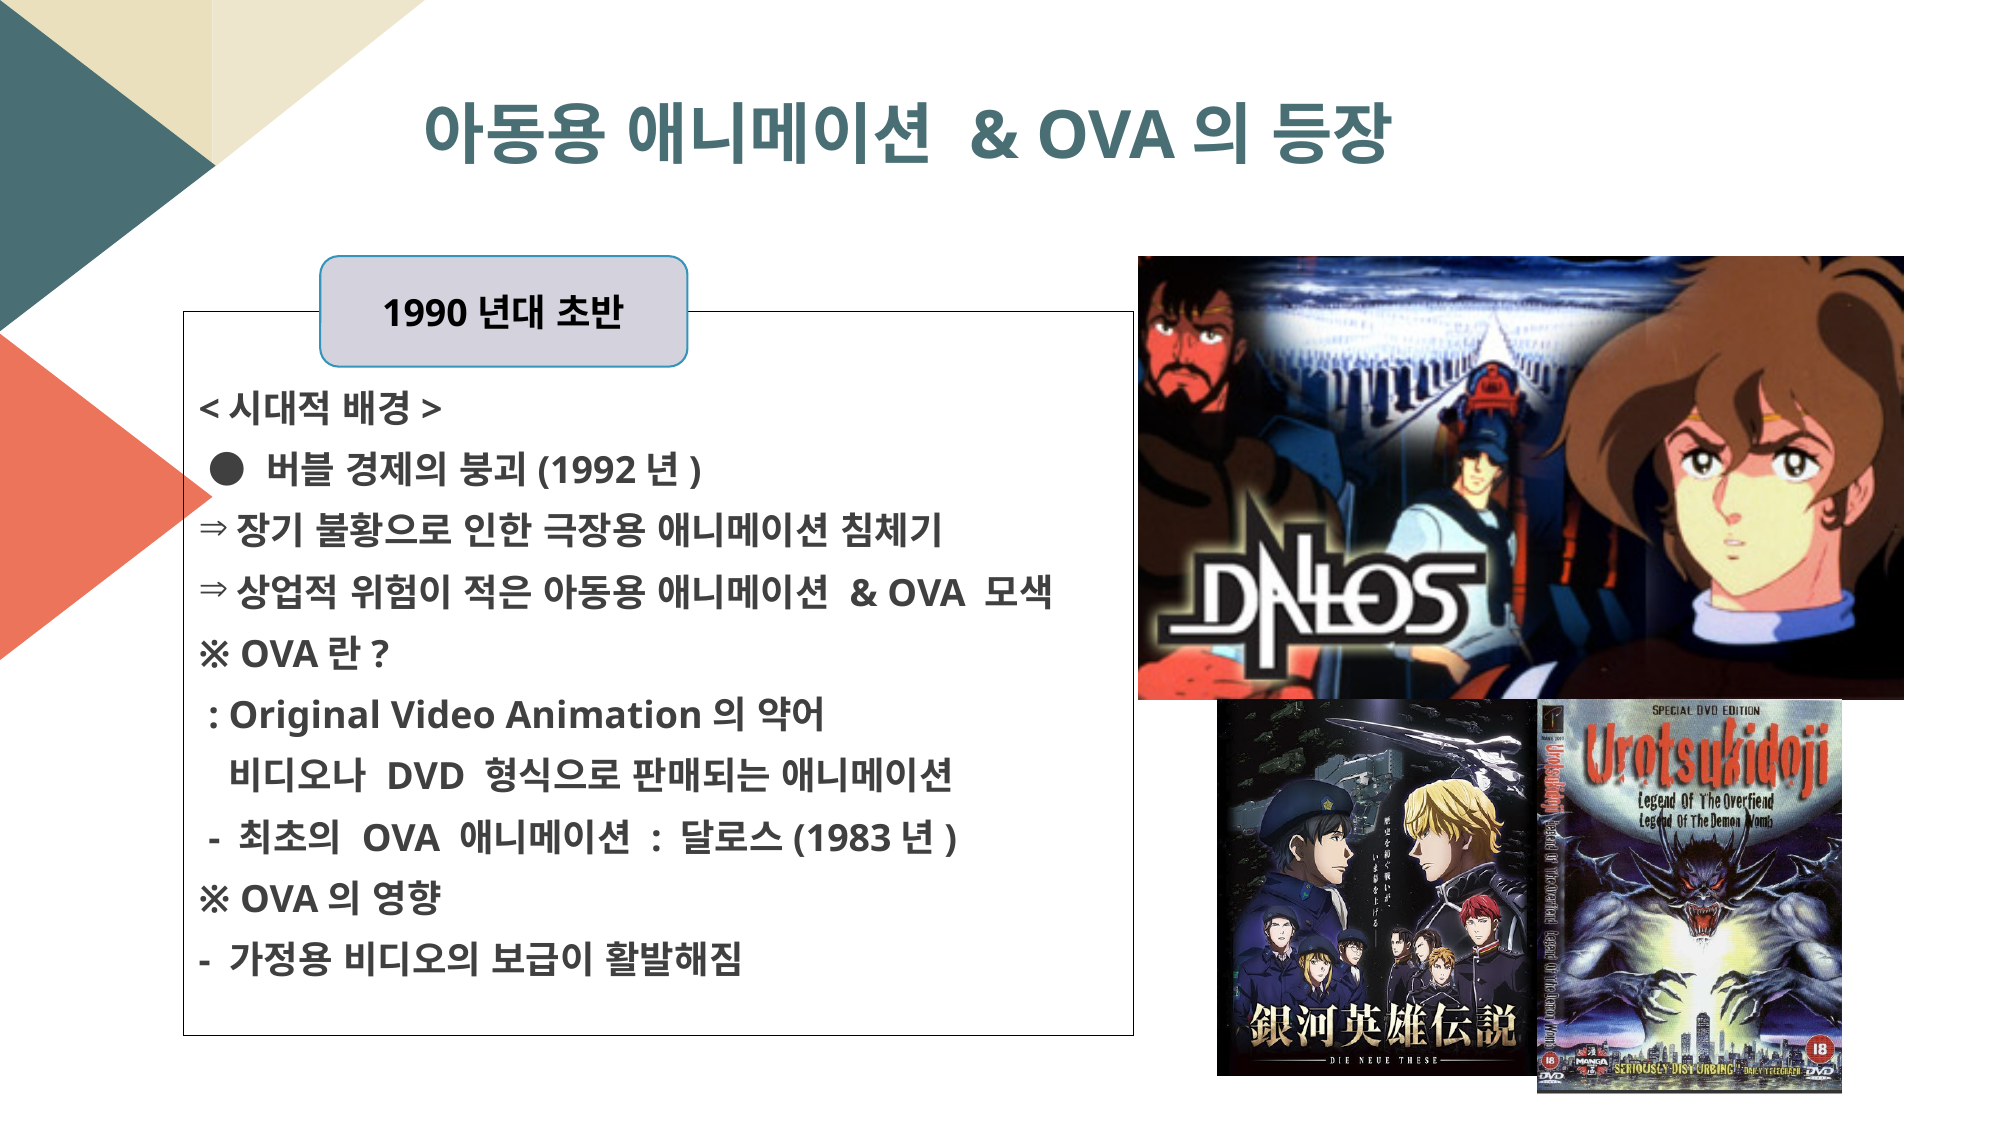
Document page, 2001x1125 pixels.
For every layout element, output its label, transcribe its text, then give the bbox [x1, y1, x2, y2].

picture [1138, 256, 1904, 1094]
text_box 1990년대 초반 [319, 255, 689, 368]
text_box 아동용 애니메이션 & OVA의 등장 [408, 93, 1521, 182]
text_box <시대적 배경> ● 버블 경제의 붕괴(1992년) 장기 불황으로 인한 극장용 애니메이션 침체기 상업적 위험이 적은 아동용 애니메이션 & OVA 모색 ※ OVA란? : Original Video Animation의 약어 비디오나 DVD 형식으로 판매되는 애니메이션 - 최초의 OVA 애니메이션 : 달로스(1983년) ※ OVA의 영향 - 가정용 비디오의 보급이 활발해짐 [183, 311, 1134, 1036]
